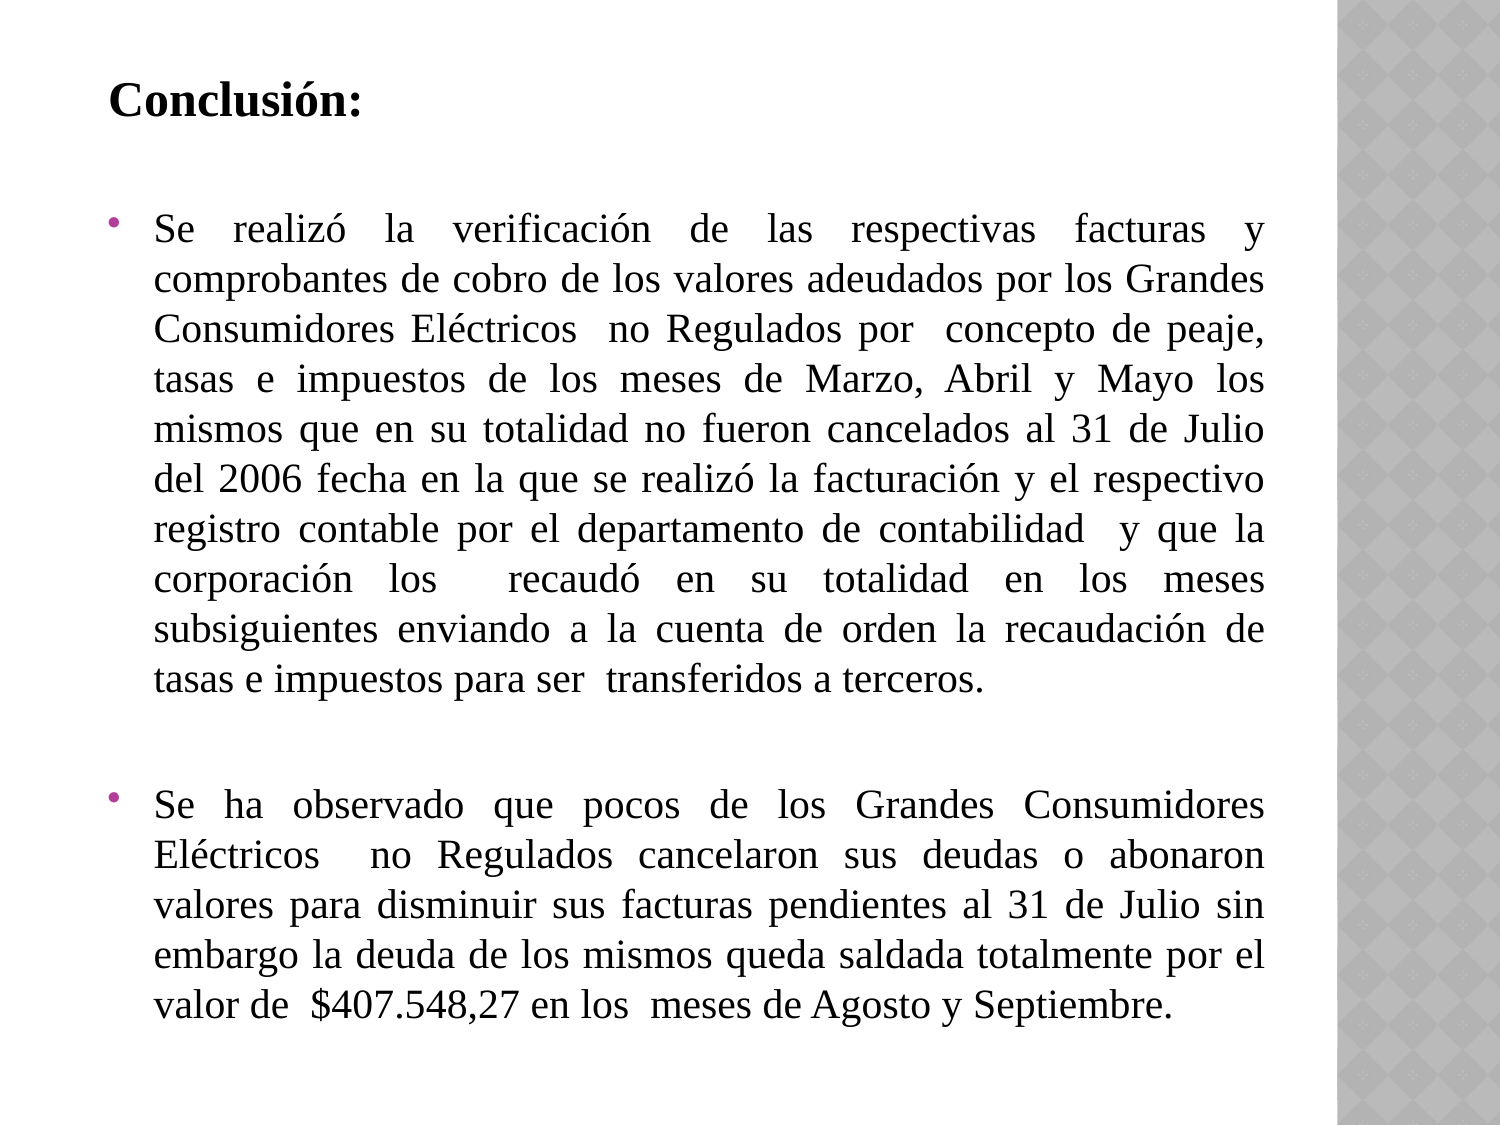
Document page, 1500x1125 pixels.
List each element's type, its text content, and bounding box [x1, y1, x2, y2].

list Conclusión: Se realizó la verificación de las respectivas facturas y comprobantes de cobro de los valores adeudados por los Grandes Consumidores Eléctricos no Regulados por concepto de peaje, tasas e impuestos de los meses de Marzo, Abril y Mayo los mismos que en su totalidad no fueron cancelados al 31 de Julio del 2006 fecha en la que se realizó la facturación y el respectivo registro contable por el departamento de contabilidad y que la corporación los recaudó en su totalidad en los meses subsiguientes enviando a la cuenta de orden la recaudación de tasas e impuestos para ser transferidos a terceros. Se ha observado que pocos de los Grandes Consumidores Eléctricos no Regulados cancelaron sus deudas o abonaron valores para disminuir sus facturas pendientes al 31 de Julio sin embargo la deuda de los mismos queda saldada totalmente por el valor de $407.548,27 en los meses de Agosto y Septiembre. [93, 58, 1282, 854]
table_cell [1337, 0, 1500, 1125]
